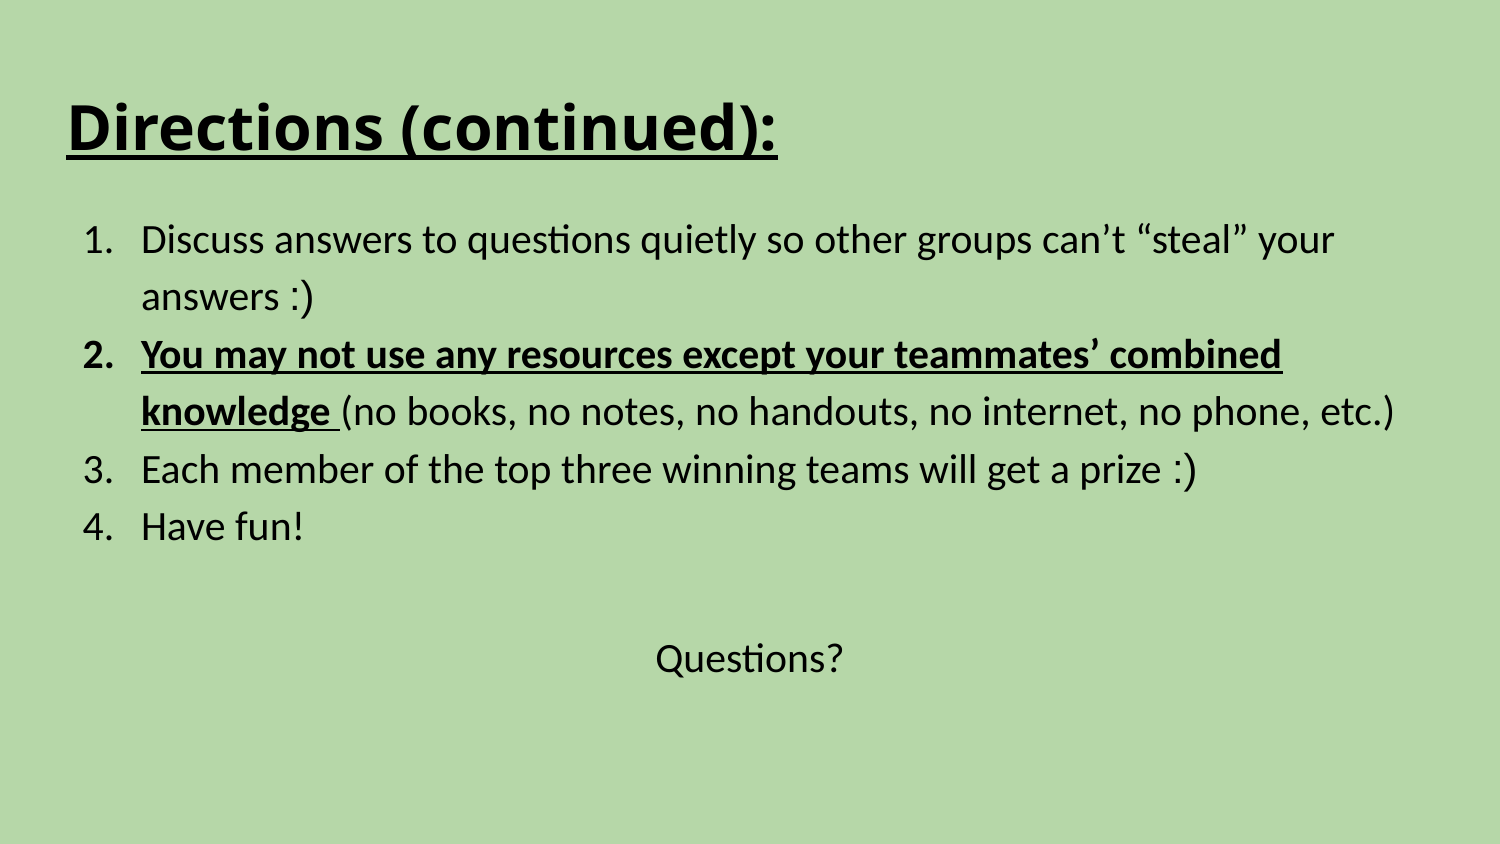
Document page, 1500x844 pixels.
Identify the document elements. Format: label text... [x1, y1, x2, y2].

title Directions (continued): [51, 72, 1449, 167]
list Discuss answers to questions quietly so other groups can’t “steal” your answers :) You may not use any resources except your teammates’ combined knowledge (no books, no notes, no handouts, no internet, no phone, etc.) Each member of the top three winning teams will get a prize :) Have fun! Questions? [51, 189, 1449, 750]
